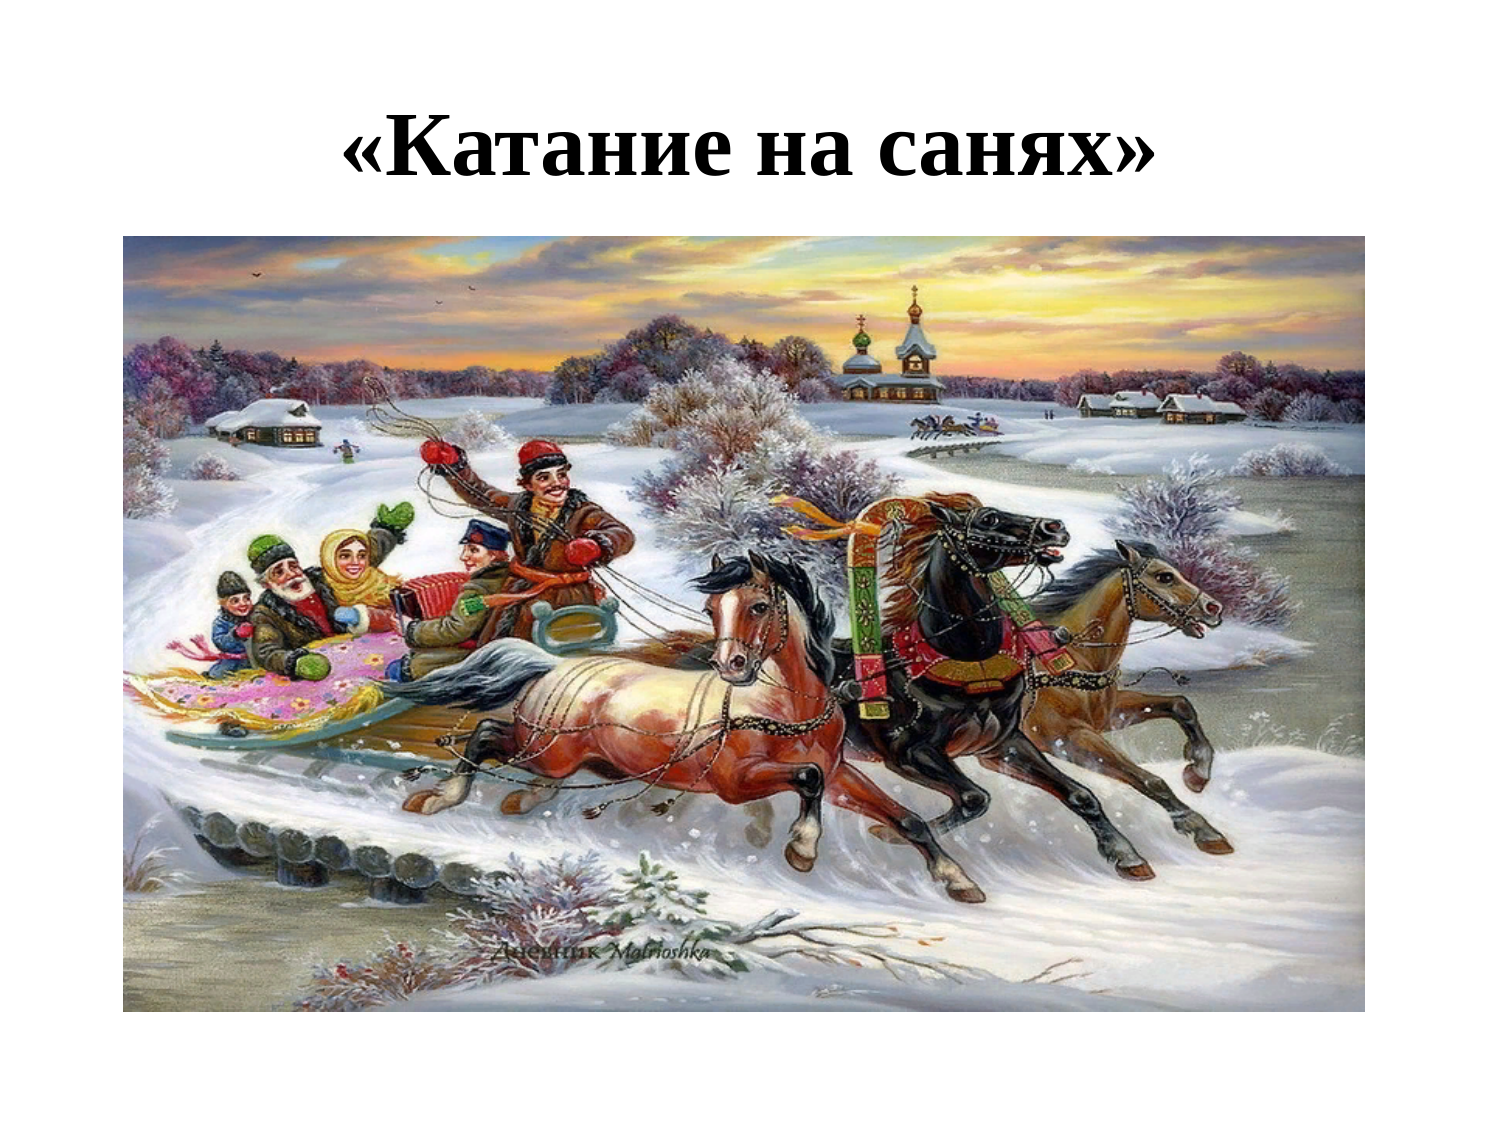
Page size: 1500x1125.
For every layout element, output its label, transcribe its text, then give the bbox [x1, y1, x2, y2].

picture [123, 236, 1365, 1013]
title «Катание на санях» [75, 45, 1425, 233]
